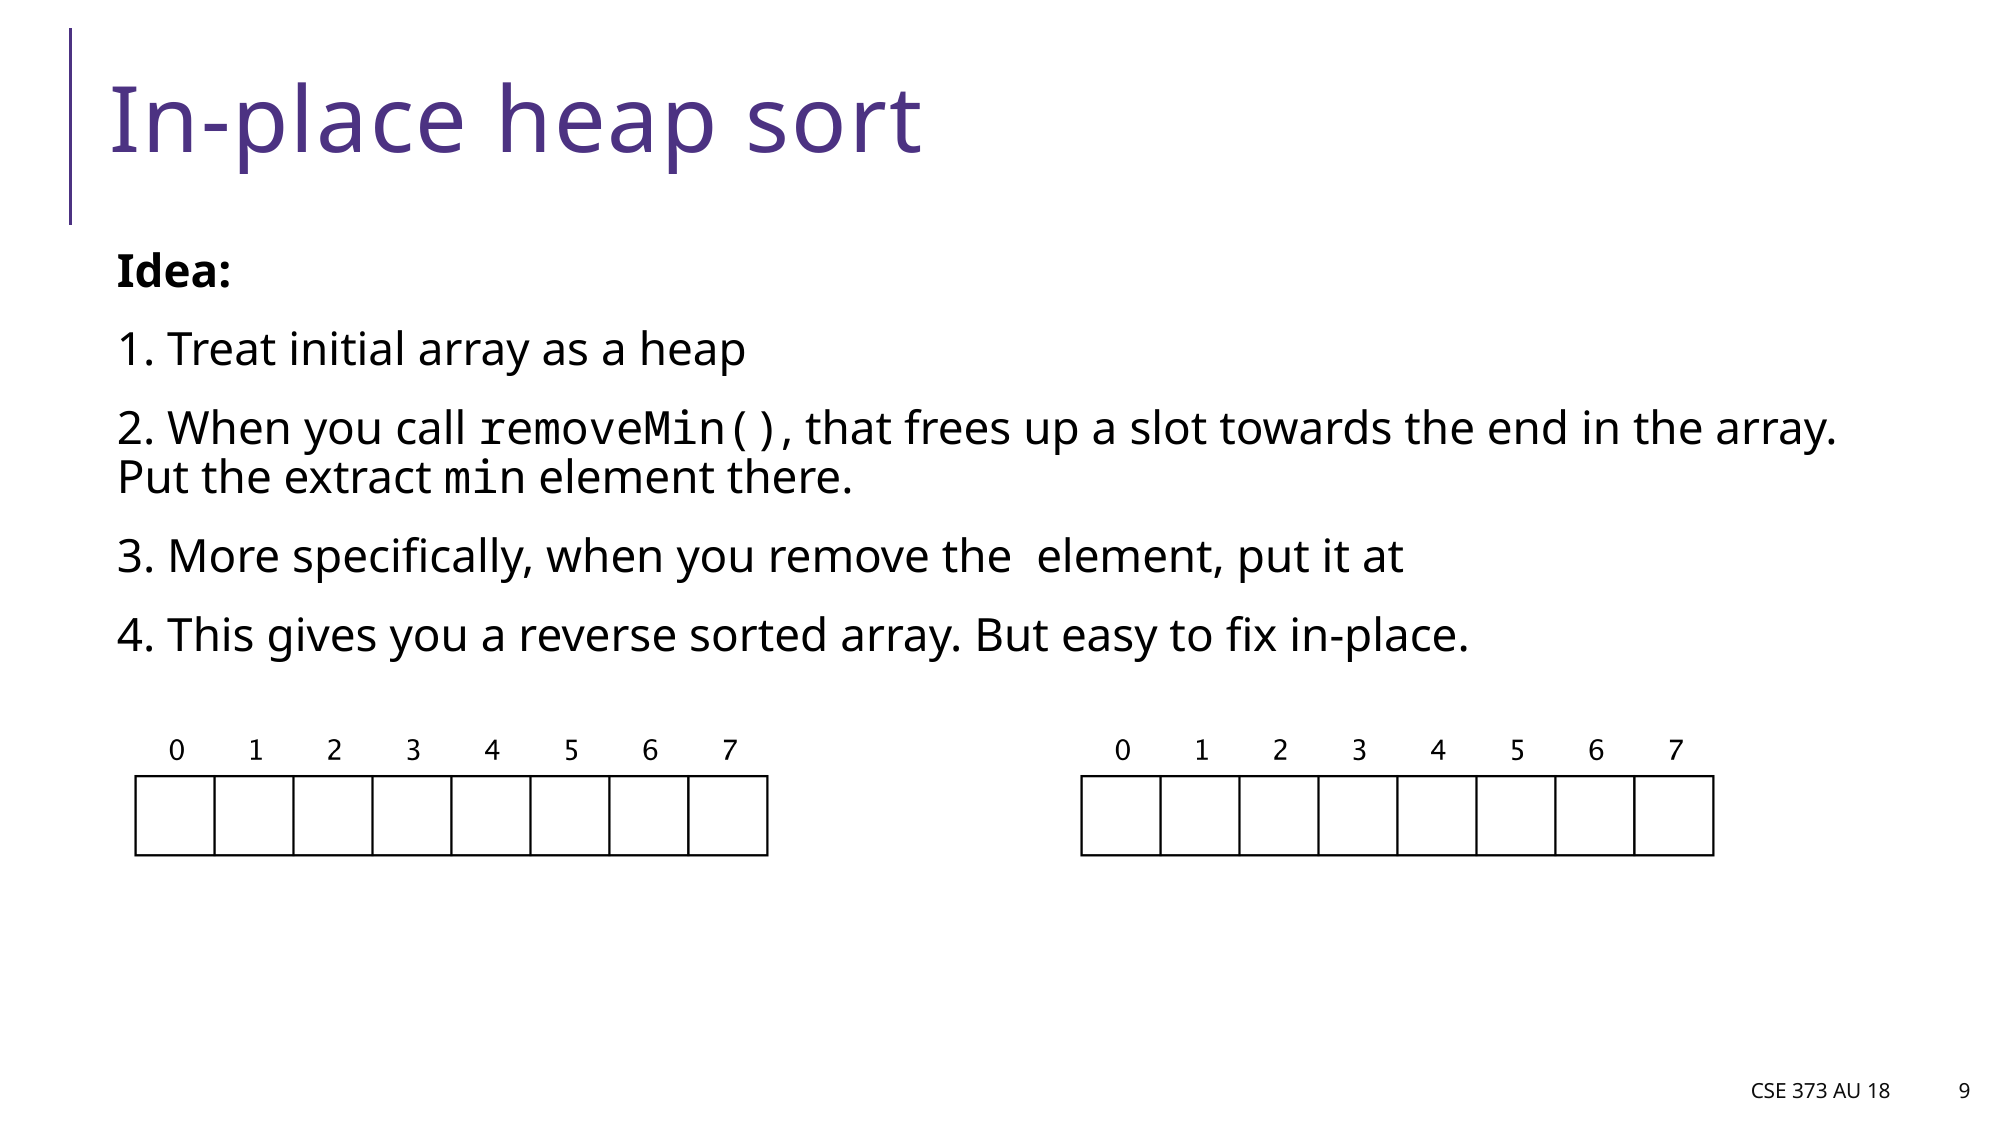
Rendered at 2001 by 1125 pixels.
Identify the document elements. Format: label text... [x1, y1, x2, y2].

picture [1078, 738, 1716, 860]
picture [132, 738, 770, 860]
title In-place heap sort [94, 43, 1930, 210]
slide_number 9 [1916, 1069, 1986, 1115]
footer CSE 373 AU 18 [937, 1069, 1906, 1115]
